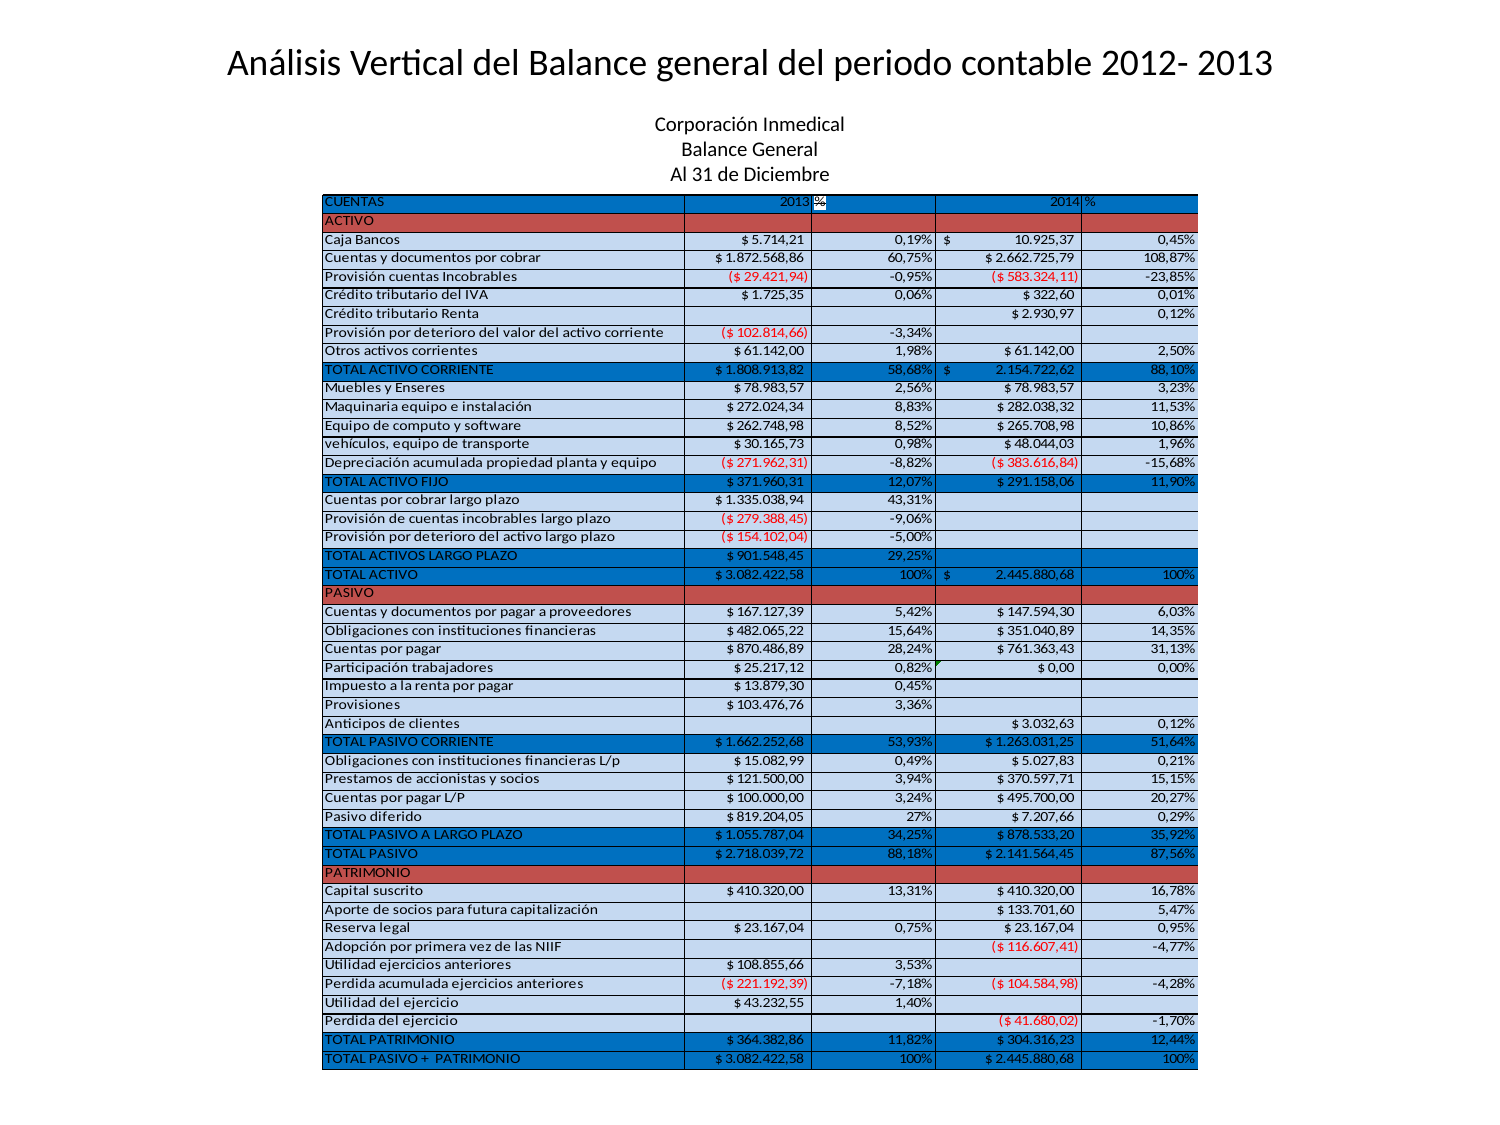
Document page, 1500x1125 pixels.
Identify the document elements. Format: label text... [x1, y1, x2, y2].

picture [321, 194, 1200, 1071]
text_box Corporación Inmedical Balance General Al 31 de Diciembre [374, 103, 1125, 192]
text_box Análisis Vertical del Balance general del periodo contable 2012- 2013 [41, 30, 1459, 136]
